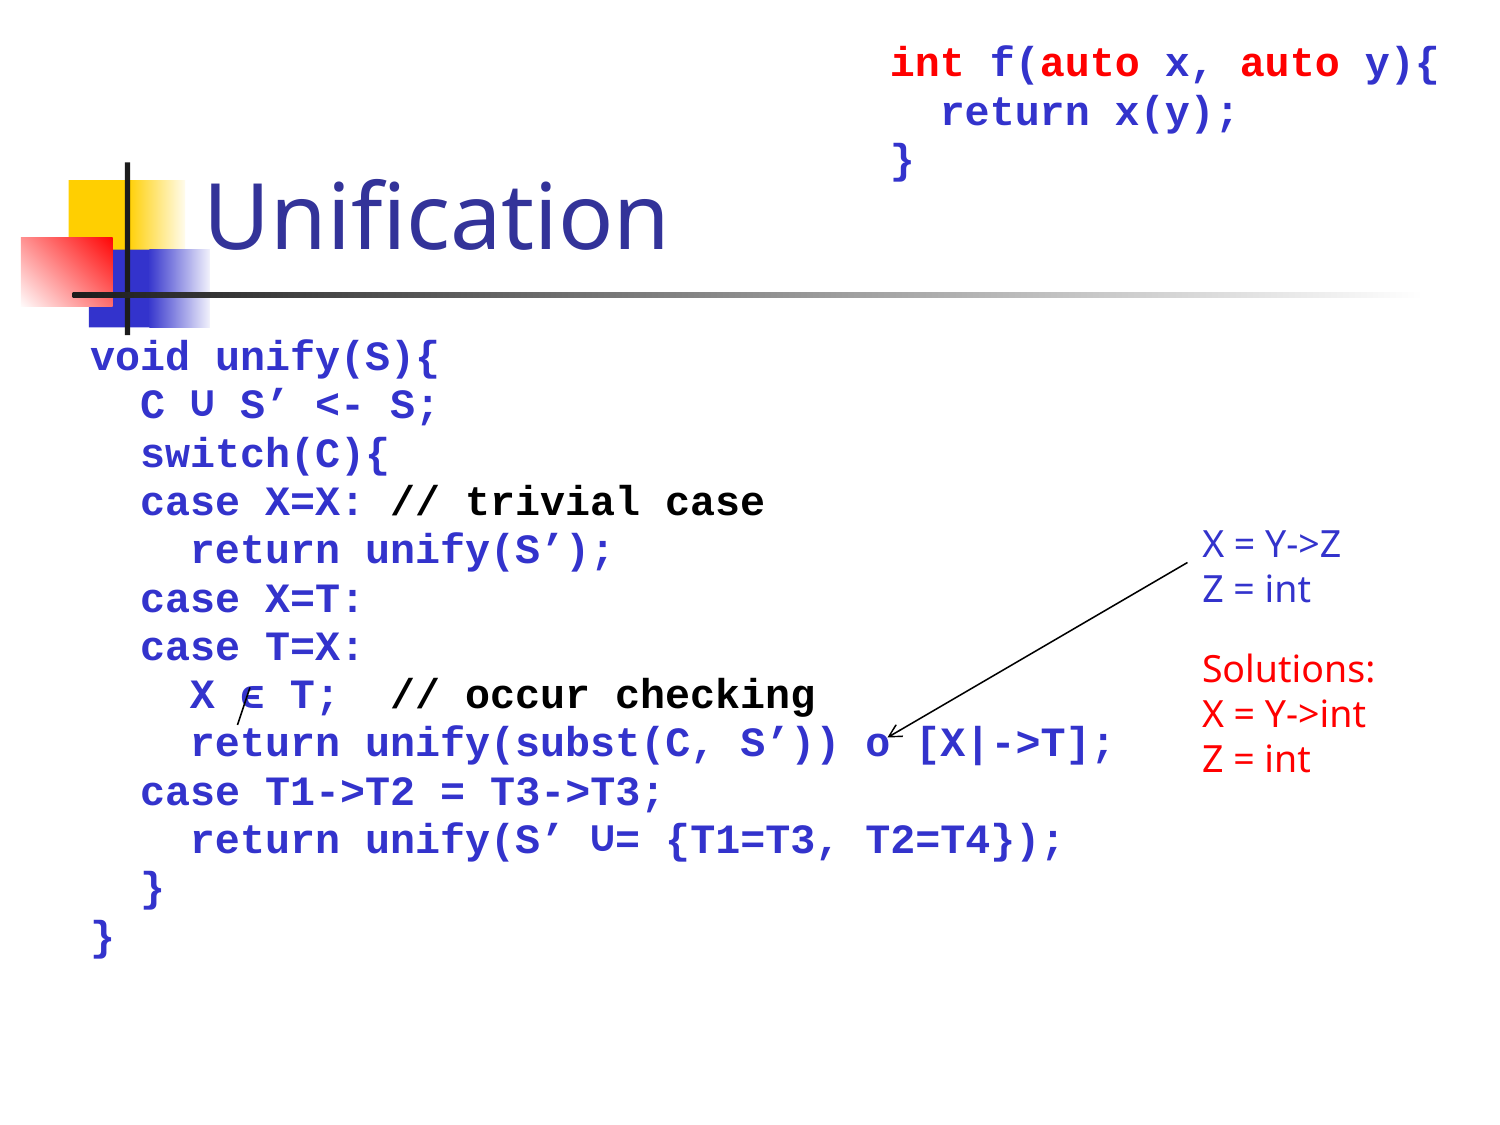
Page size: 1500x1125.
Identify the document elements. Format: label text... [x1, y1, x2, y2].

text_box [887, 562, 1188, 738]
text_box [237, 687, 251, 726]
text_box int f(auto x, auto y){ return x(y); } [874, 37, 1463, 189]
text_box Solutions: X = Y->int Z = int [1187, 637, 1475, 788]
list void unify(S){ C ∪ S’ <- S; switch(C){ case X=X: // trivial case return unify(S’); case X=T: case T=X: X ϵ T; // occur checking return unify(subst(C, S’)) o [X|->T]; case T1->T2 = T3->T3; return unify(S’ ∪= {T1=T3, T2=T4}); } } [75, 331, 1463, 1063]
text_box X = Y->Z Z = int [1187, 512, 1388, 618]
title Unification [188, 35, 1468, 275]
